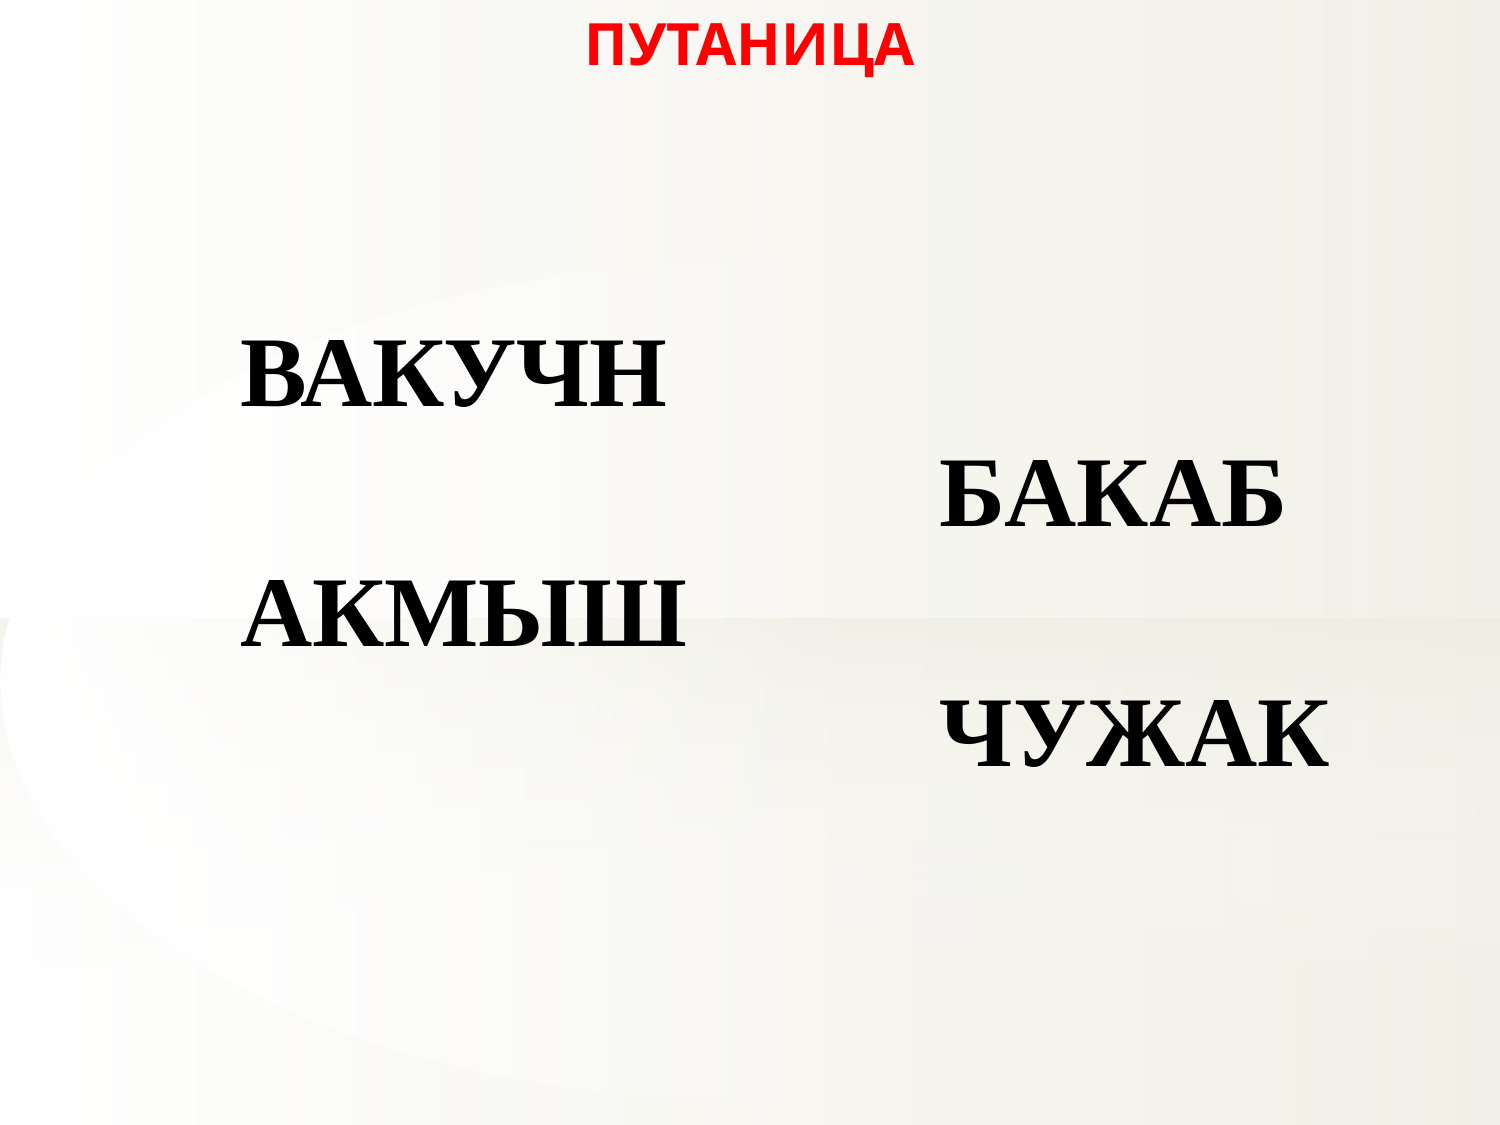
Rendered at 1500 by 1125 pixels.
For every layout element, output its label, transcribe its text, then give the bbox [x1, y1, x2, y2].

text_box ПУТАНИЦА [0, 0, 1500, 75]
text_box ВАКУЧН БАКАБ АКМЫШ ЧУЖАК [0, 143, 1500, 794]
